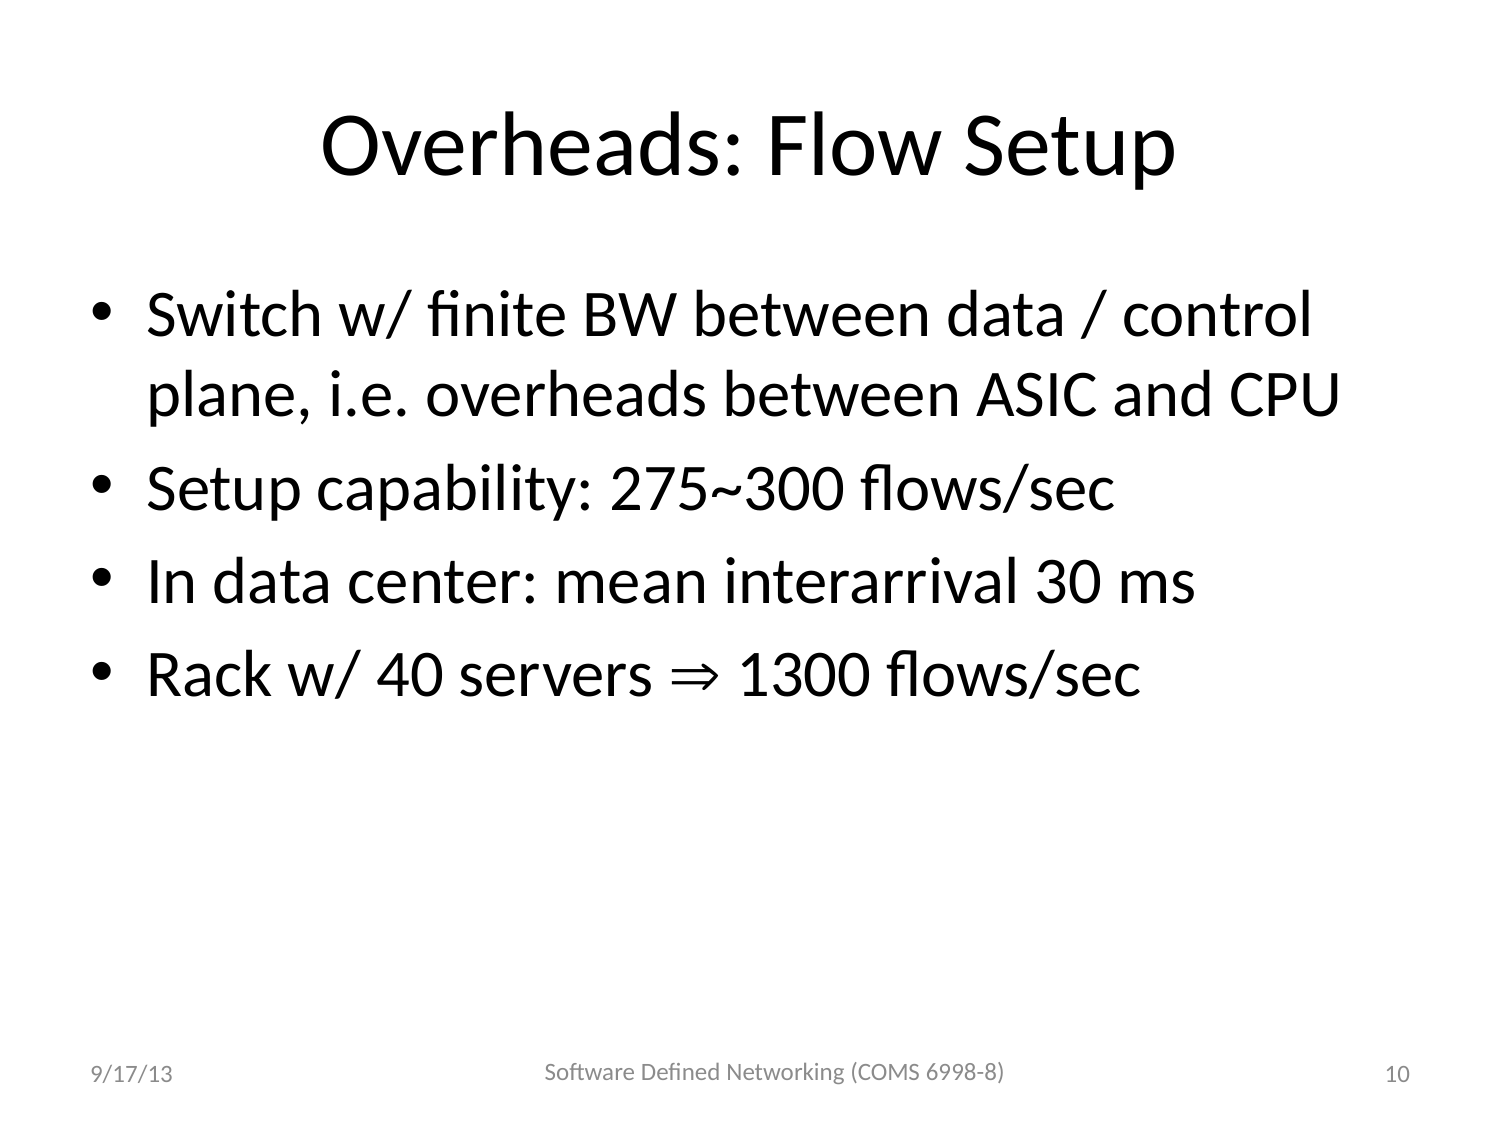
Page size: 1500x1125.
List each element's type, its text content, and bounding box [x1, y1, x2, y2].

slide_number 10 [1074, 1042, 1425, 1103]
title Overheads: Flow Setup [75, 45, 1425, 233]
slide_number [75, 1042, 425, 1103]
list Switch w/ finite BW between data / control plane, i.e. overheads between ASIC and CPU Setup capability: 275~300 flows/sec In data center: mean interarrival 30 ms Rack w/ 40 servers  1300 flows/sec [75, 262, 1425, 1005]
footer Software Defined Networking (COMS 6998-8) [512, 1037, 1038, 1103]
